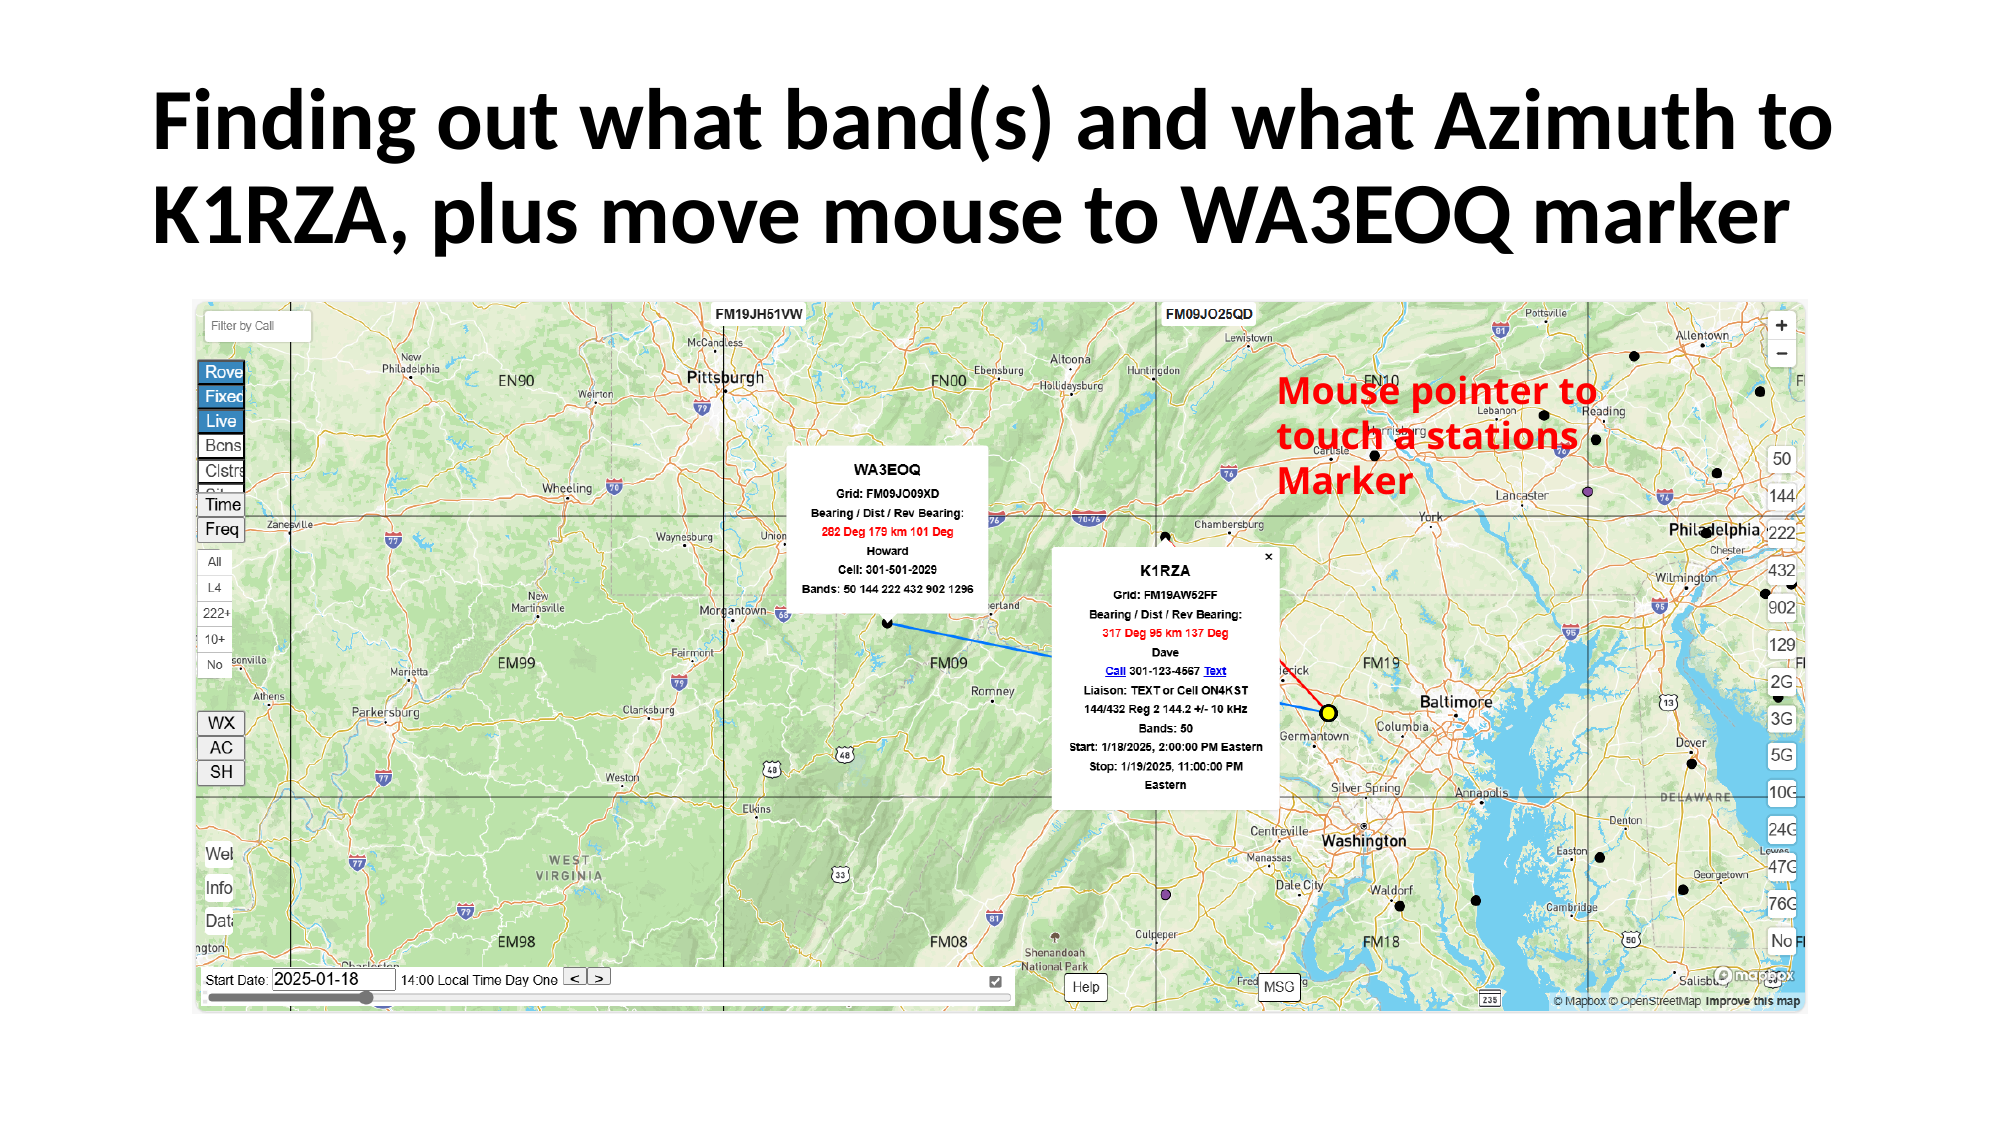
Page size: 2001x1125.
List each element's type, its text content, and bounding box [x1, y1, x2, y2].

title Finding out what band(s) and what Azimuth to K1RZA, plus move mouse to WA3EOQ marker [137, 59, 1863, 278]
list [192, 298, 1808, 1014]
